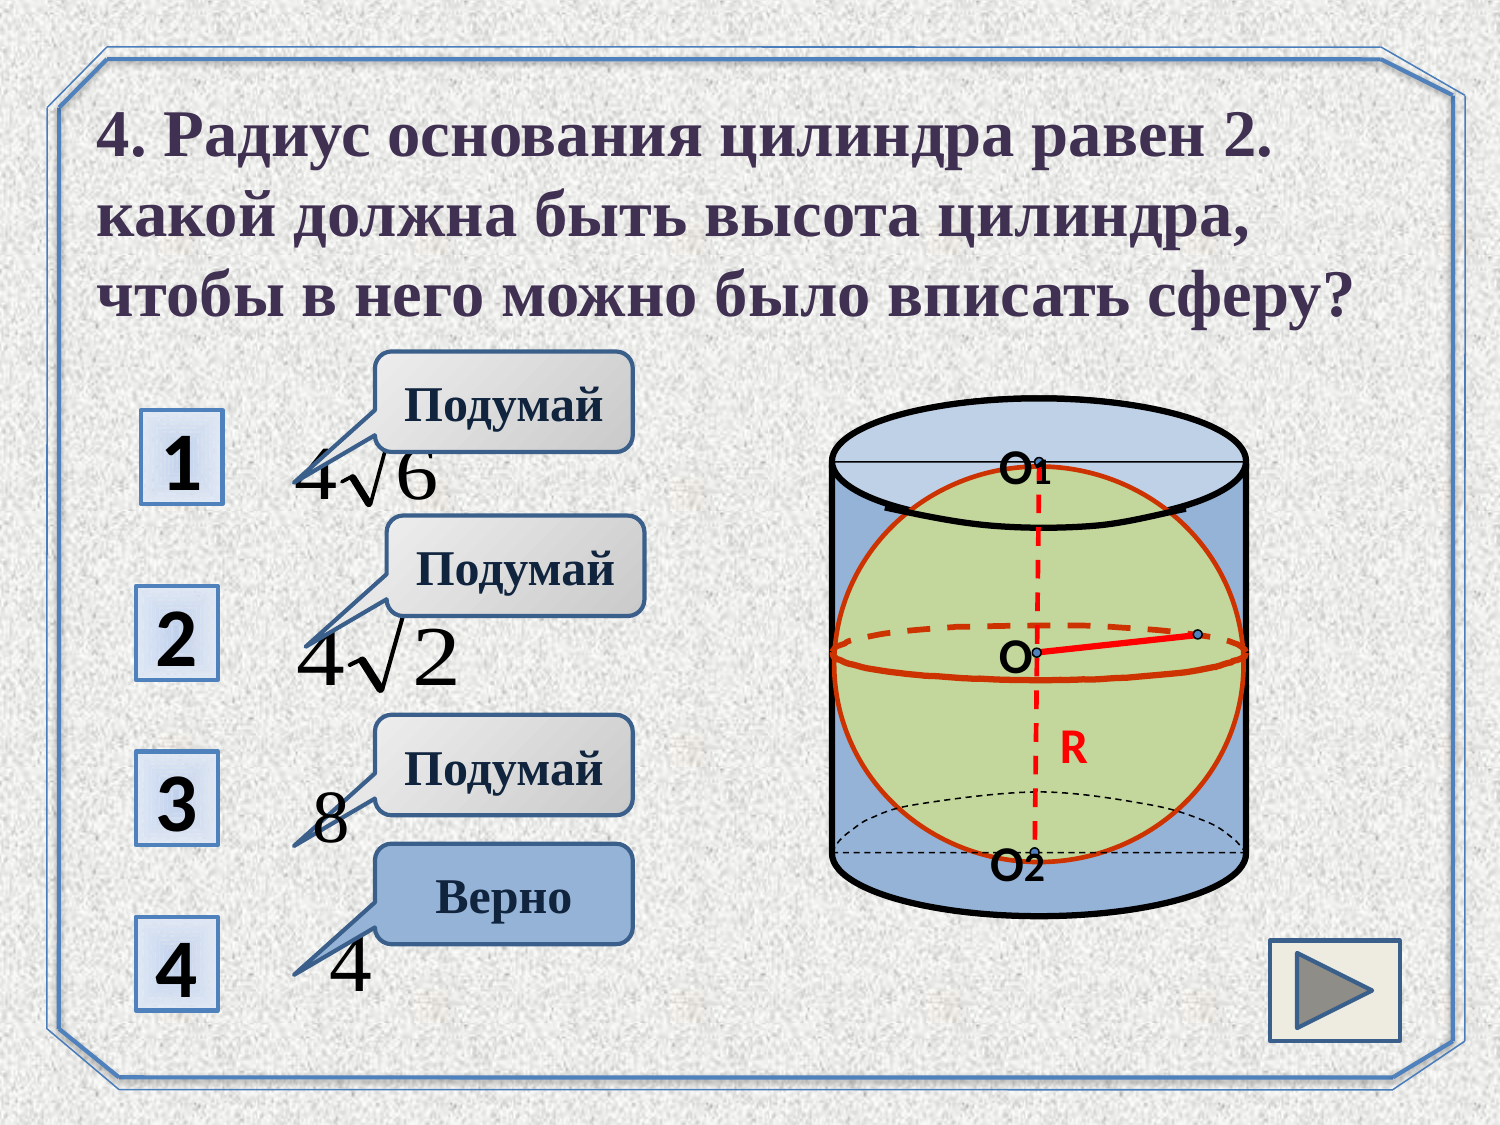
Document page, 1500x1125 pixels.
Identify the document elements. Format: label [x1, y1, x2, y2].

text_box [280, 585, 485, 707]
text_box [316, 913, 388, 1007]
text_box [831, 398, 1248, 917]
text_box [46, 46, 1466, 1091]
picture [0, 0, 1500, 1125]
text_box [280, 409, 462, 525]
text_box [304, 773, 362, 862]
